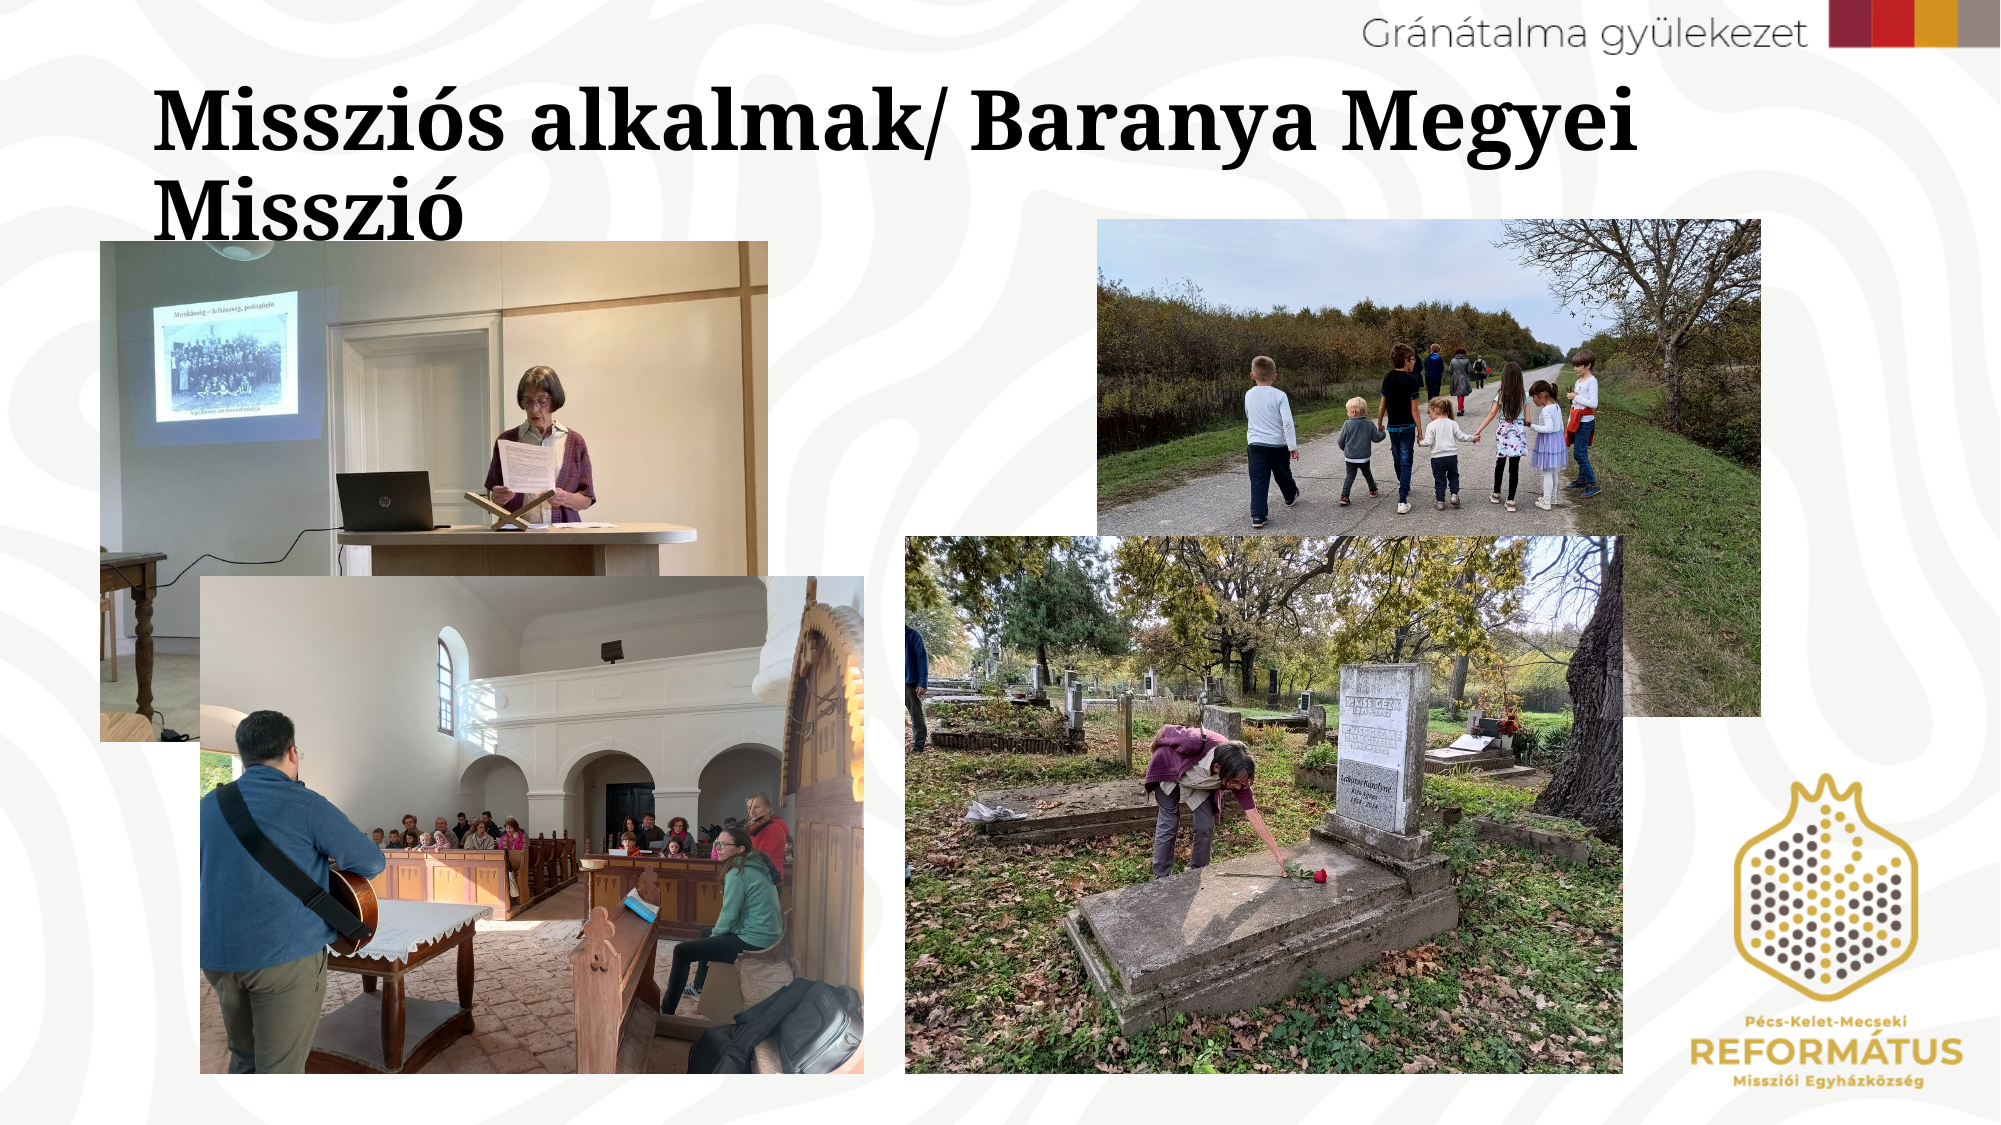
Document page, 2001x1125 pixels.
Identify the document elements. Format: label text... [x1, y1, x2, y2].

picture [0, 0, 2001, 1125]
title Missziós alkalmak/ Baranya Megyei Misszió [137, 59, 1900, 278]
